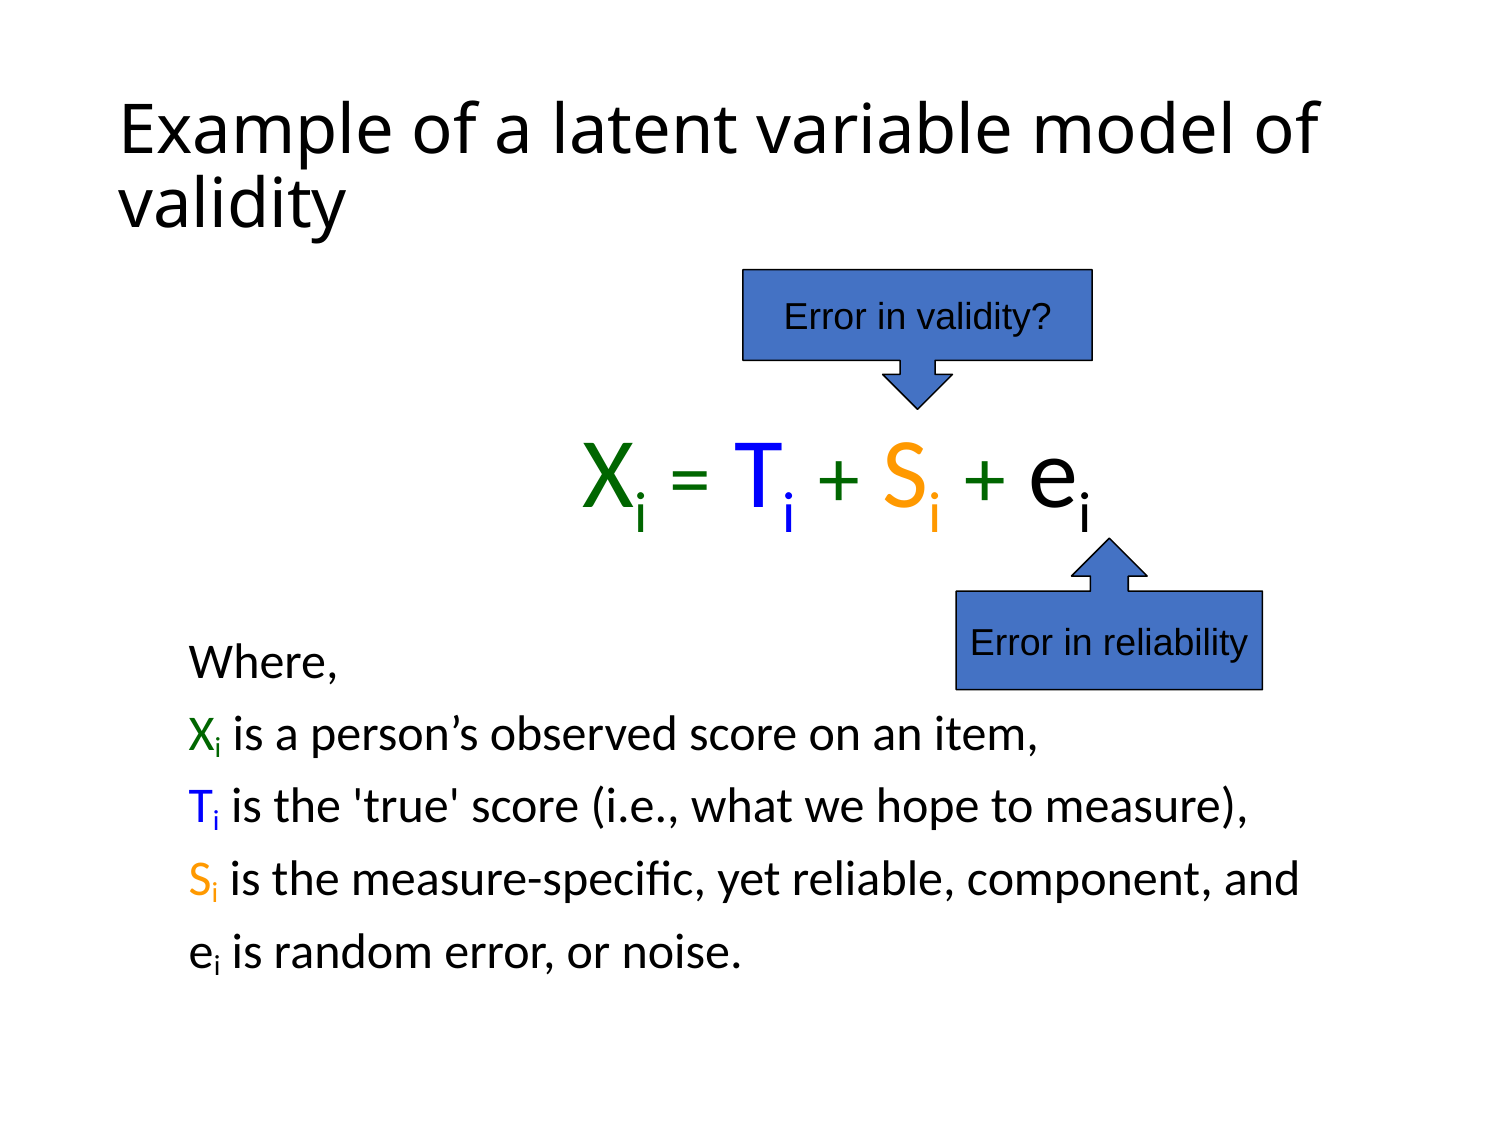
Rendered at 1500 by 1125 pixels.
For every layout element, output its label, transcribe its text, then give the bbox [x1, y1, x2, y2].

text_box Error in validity? [742, 269, 1093, 410]
text_box Error in reliability [956, 538, 1263, 690]
text_box [62, 12, 1438, 213]
title Example of a latent variable model of validity [103, 213, 1397, 278]
list Xi = Ti + Si + ei Where, Xi is a person’s observed score on an item, Ti is the 'true' score (i.e., what we hope to measure), Si is the measure-specific, yet reliable, component, and ei is random error, or noise. [173, 401, 1500, 1030]
